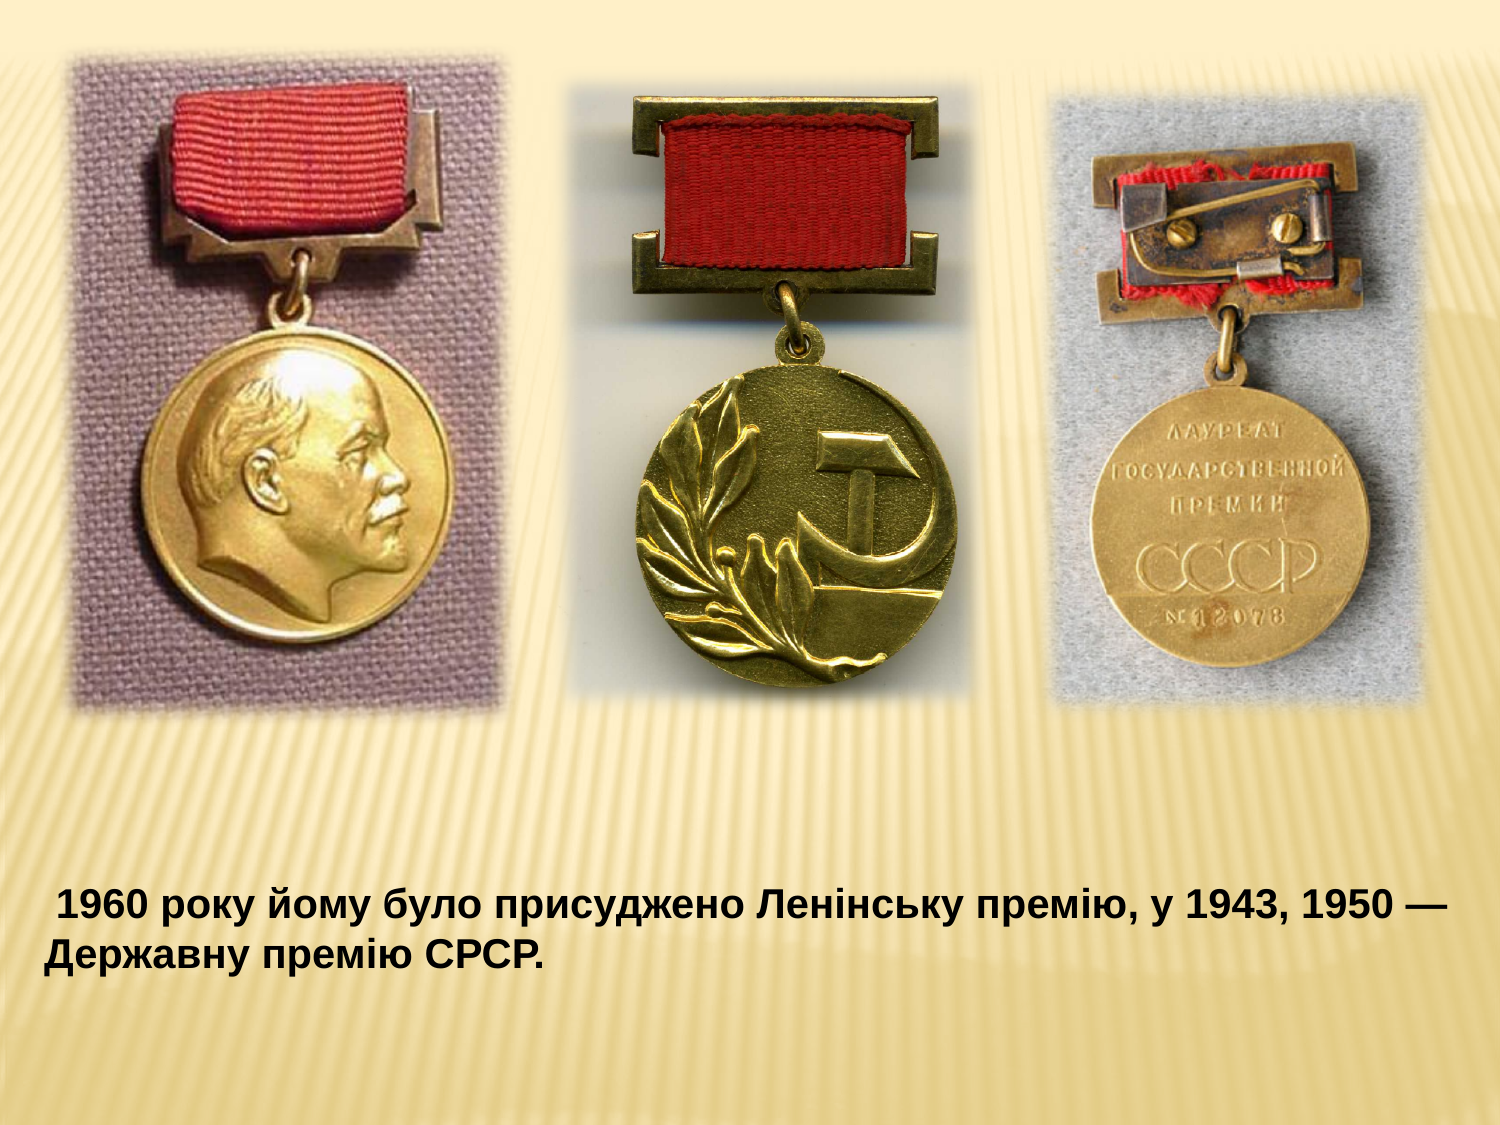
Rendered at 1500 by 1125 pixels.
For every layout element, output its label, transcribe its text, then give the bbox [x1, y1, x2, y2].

picture [52, 42, 520, 729]
picture [548, 66, 993, 717]
picture [1033, 77, 1440, 723]
text_box 1960 року йому було присуджено Ленінську премію, у 1943, 1950 — Державну премію СРСР. [29, 869, 1471, 985]
